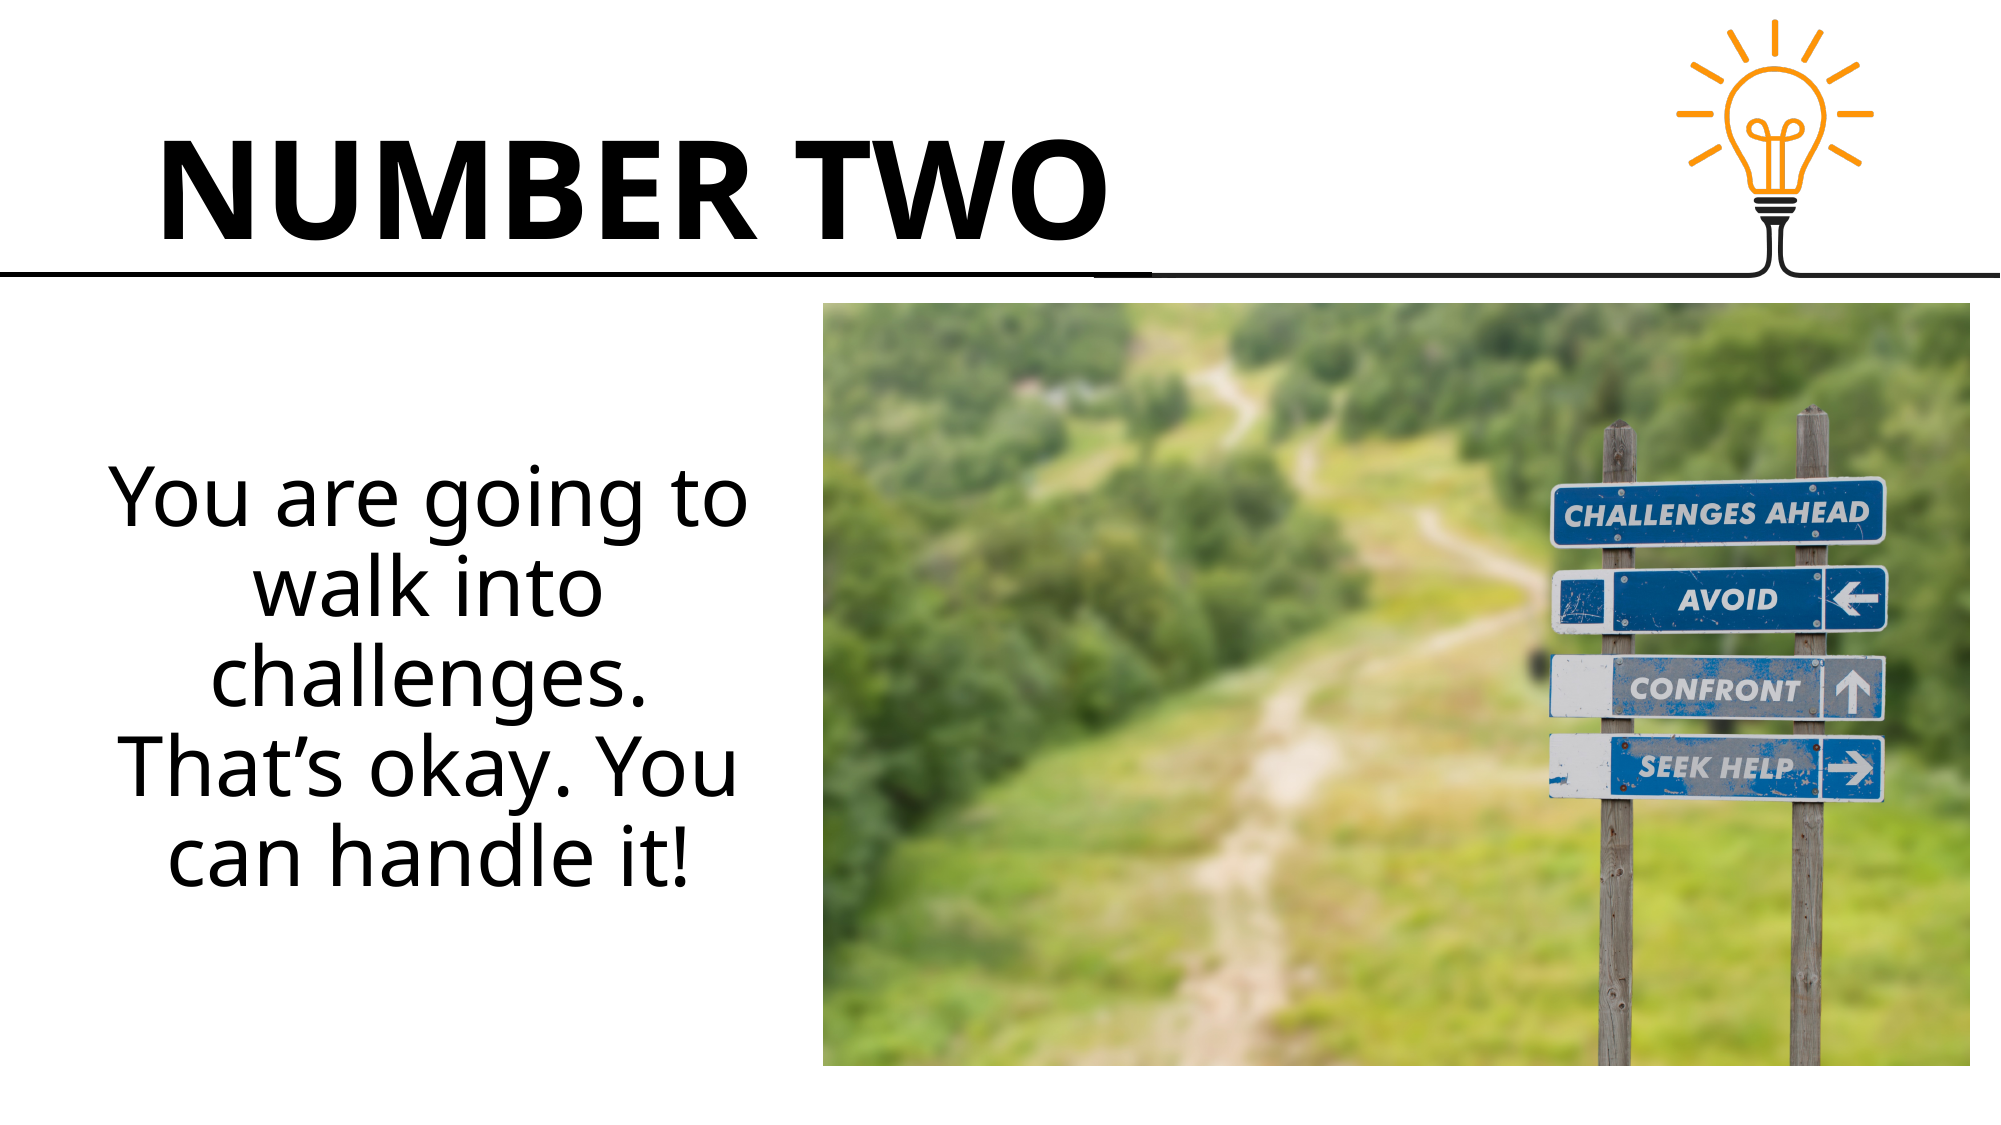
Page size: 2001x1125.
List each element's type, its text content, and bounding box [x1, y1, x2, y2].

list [823, 303, 1970, 1066]
list You are going to walk into challenges. That’s okay. You can handle it! [75, 447, 784, 922]
title NUMBER TWO [137, 59, 1093, 272]
picture [1093, 2, 2000, 288]
